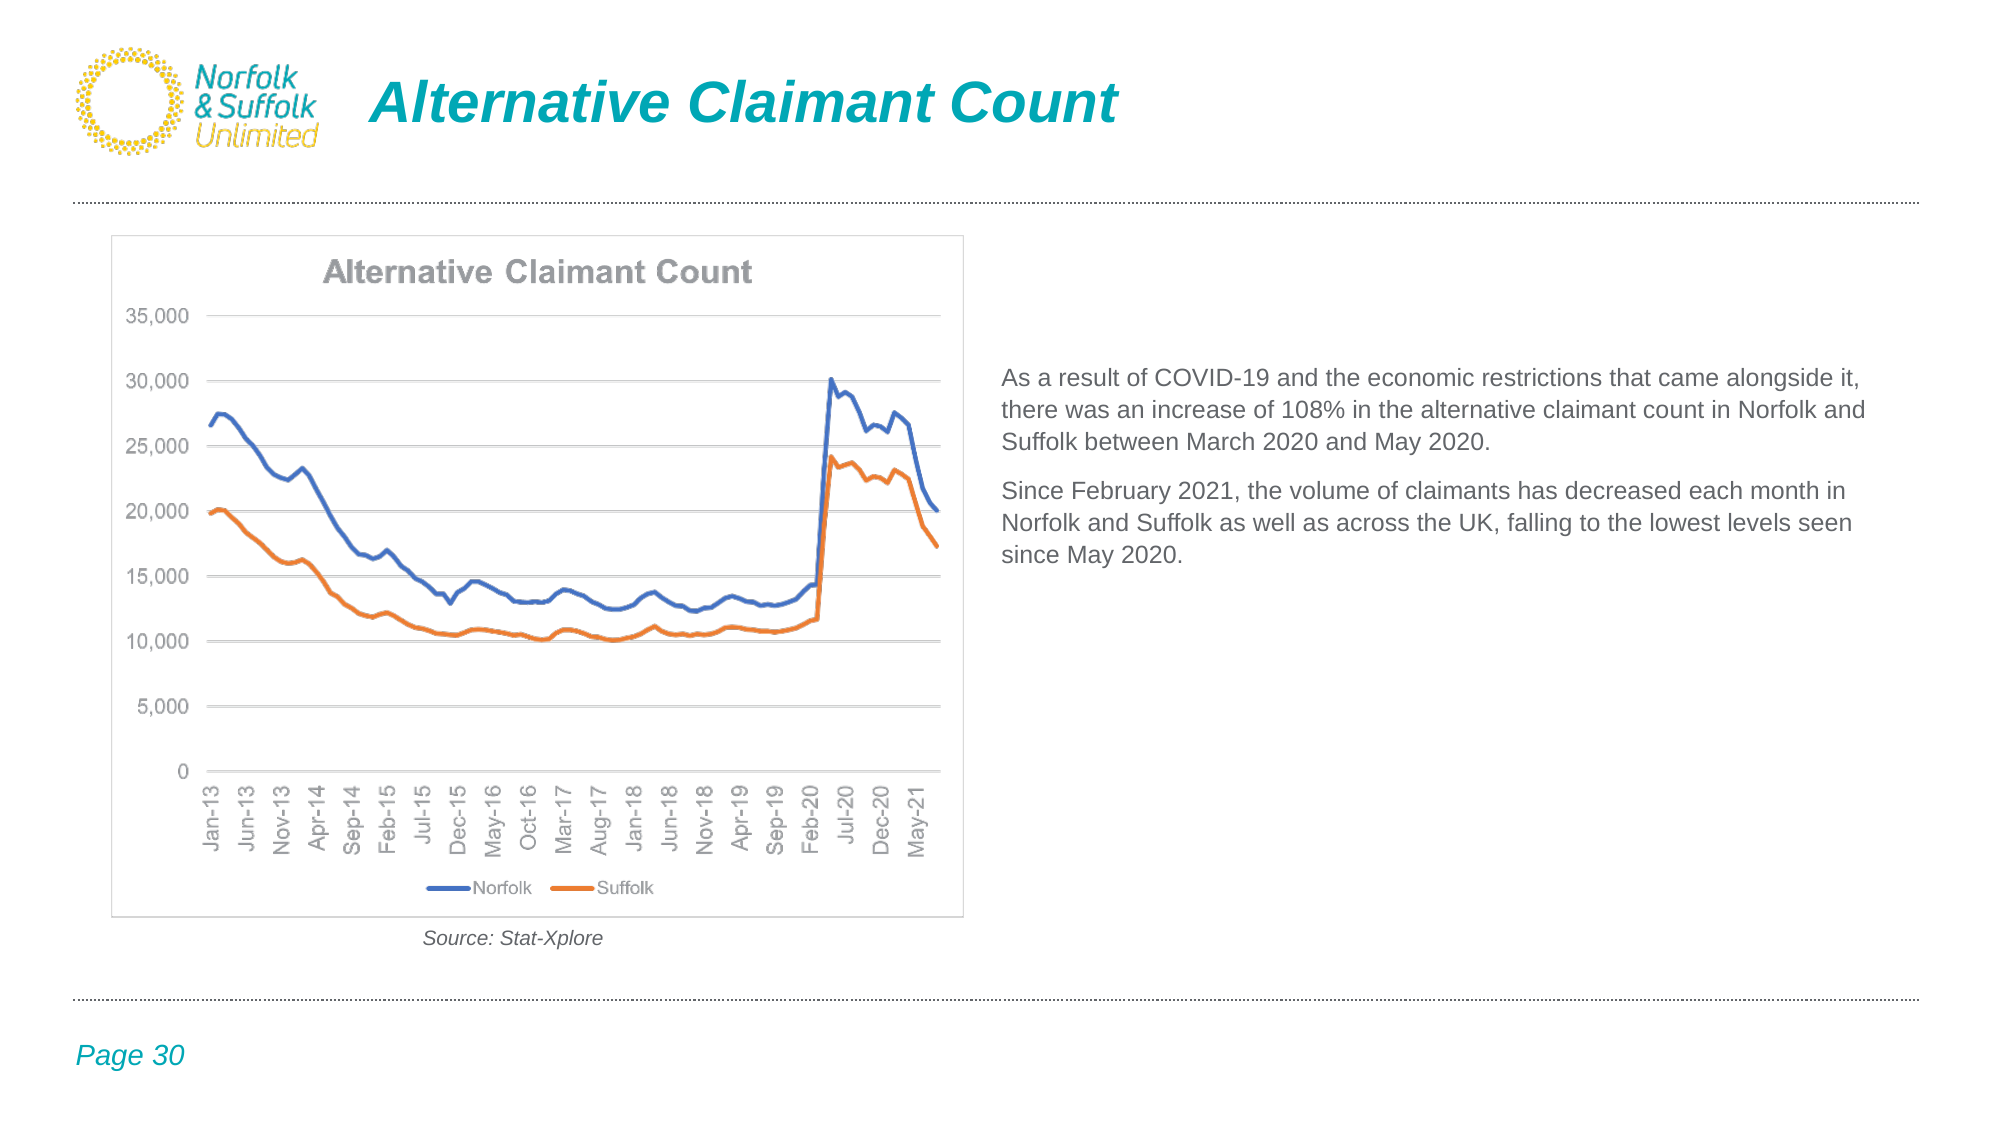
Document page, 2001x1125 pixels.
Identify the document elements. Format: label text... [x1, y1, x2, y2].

text_box Source: Stat-Xplore [88, 917, 938, 957]
picture [0, 0, 964, 918]
title Alternative Claimant Count [355, 64, 1961, 175]
list As a result of COVID-19 and the economic restrictions that came alongside it, there was an increase of 108% in the alternative claimant count in Norfolk and Suffolk between March 2020 and May 2020. Since February 2021, the volume of claimants has decreased each month in Norfolk and Suffolk as well as across the UK, falling to the lowest levels seen since May 2020. [986, 352, 1889, 639]
